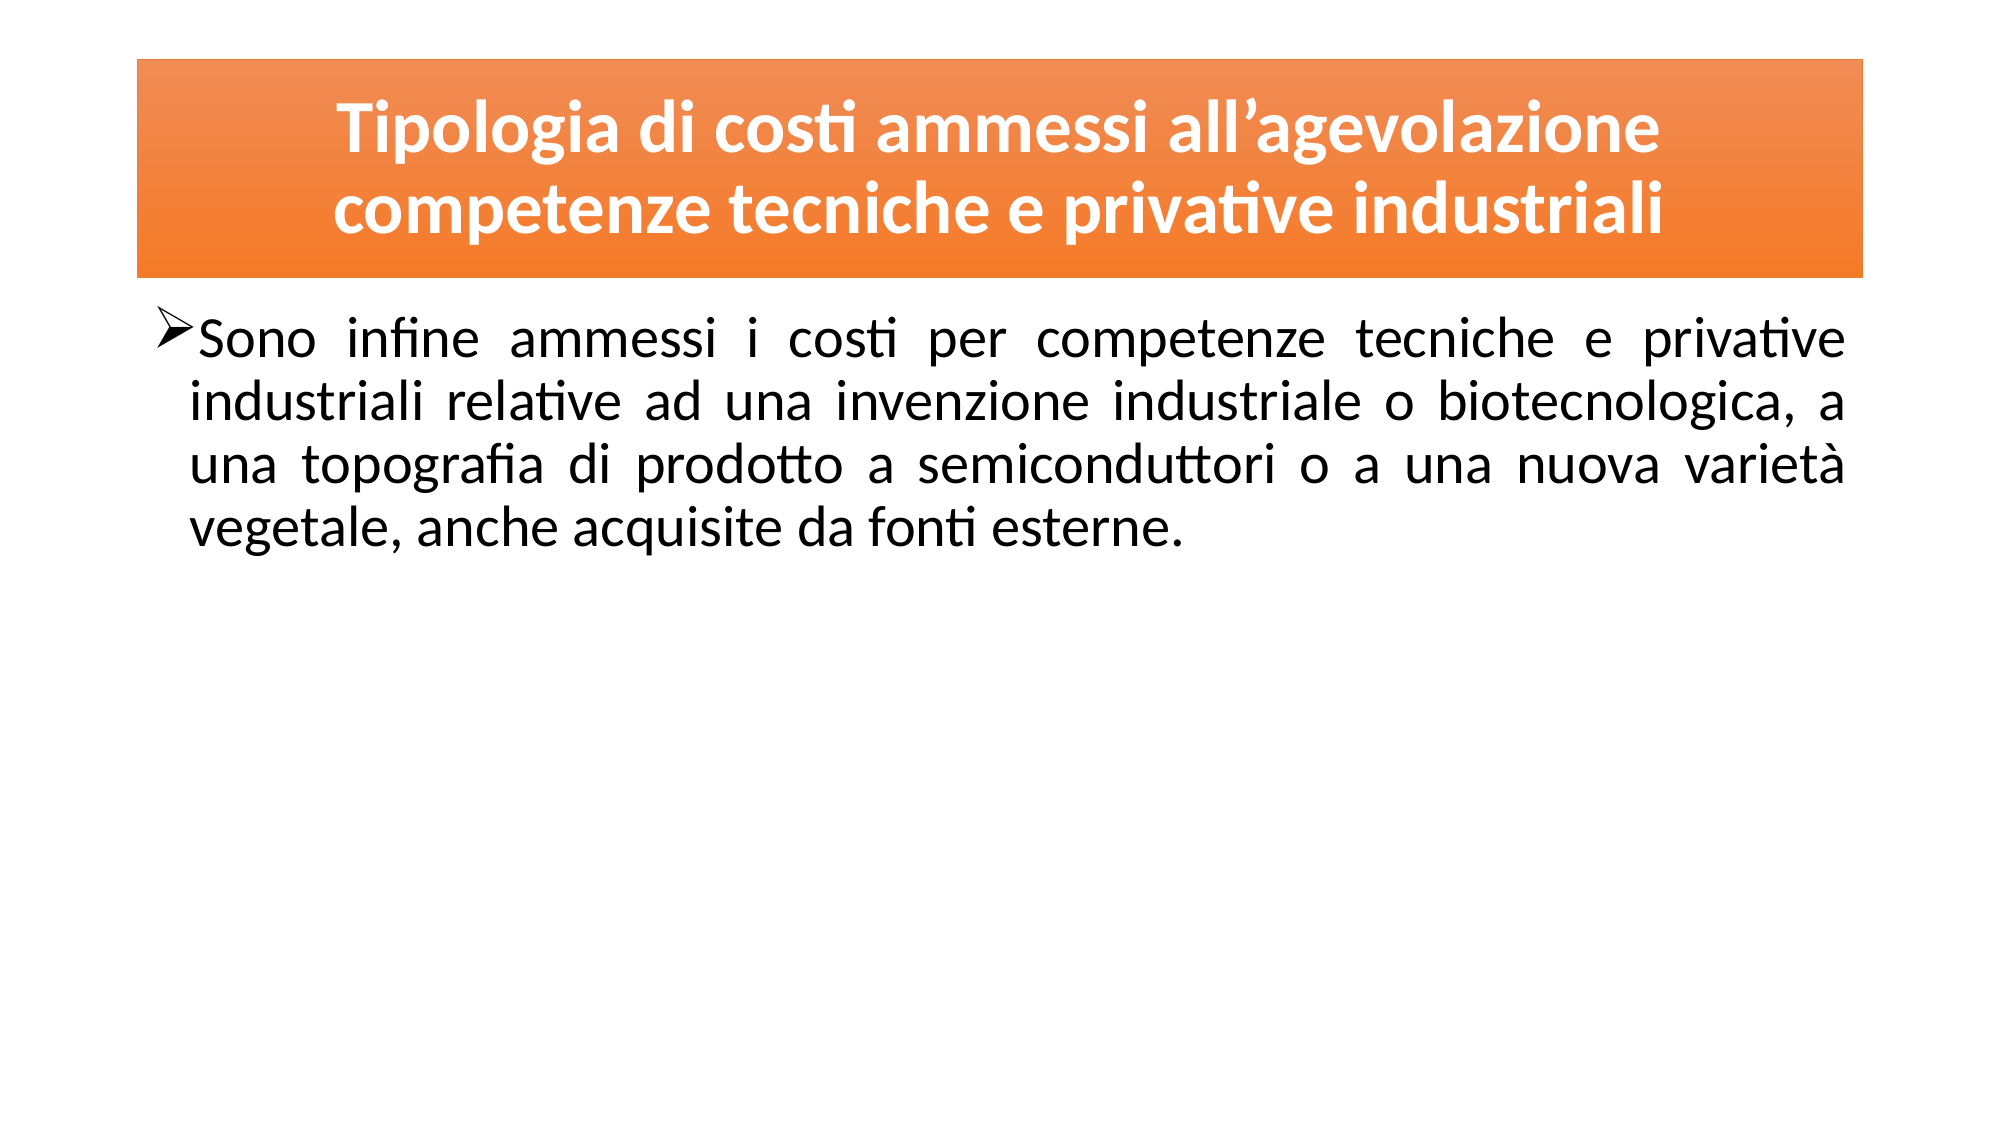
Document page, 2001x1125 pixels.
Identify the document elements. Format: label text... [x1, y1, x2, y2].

list Sono infine ammessi i costi per competenze tecniche e privative industriali relative ad una invenzione industriale o biotecnologica, a una topografia di prodotto a semiconduttori o a una nuova varietà vegetale, anche acquisite da fonti esterne. [137, 299, 1863, 1014]
title Tipologia di costi ammessi all’agevolazione competenze tecniche e privative industriali [137, 59, 1863, 278]
